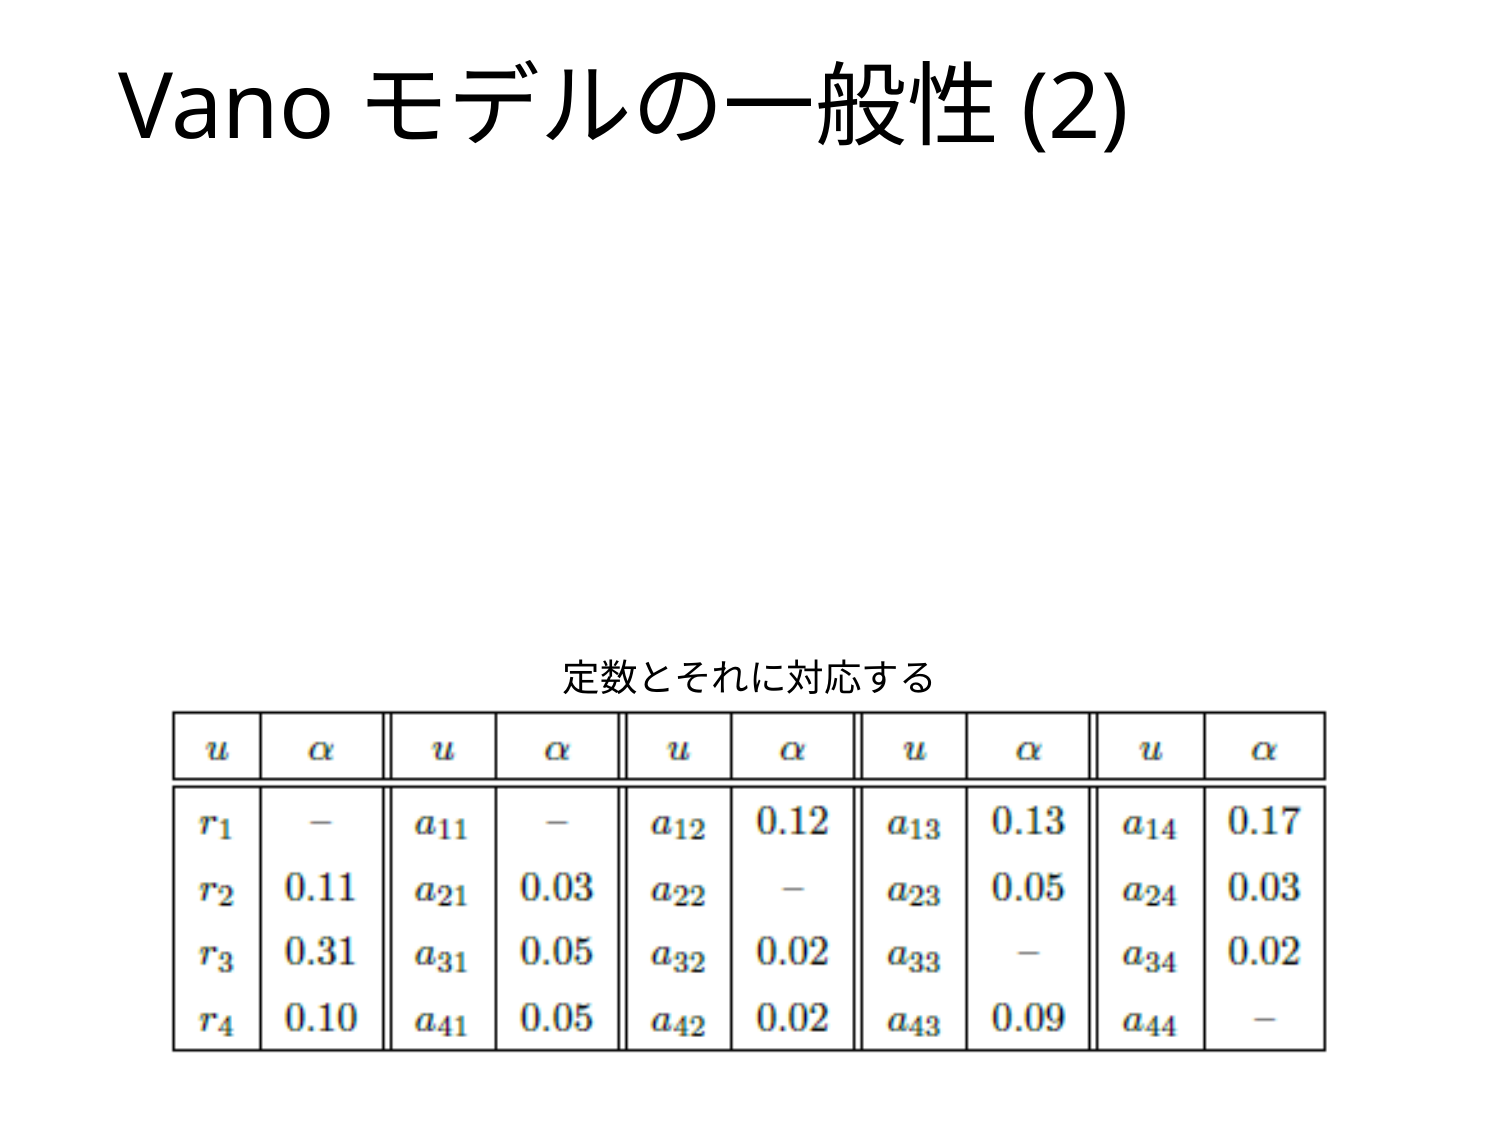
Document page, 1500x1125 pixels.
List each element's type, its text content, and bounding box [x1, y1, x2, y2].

picture [168, 707, 1332, 1061]
title Vanoモデルの一般性(2) [103, 0, 1397, 218]
